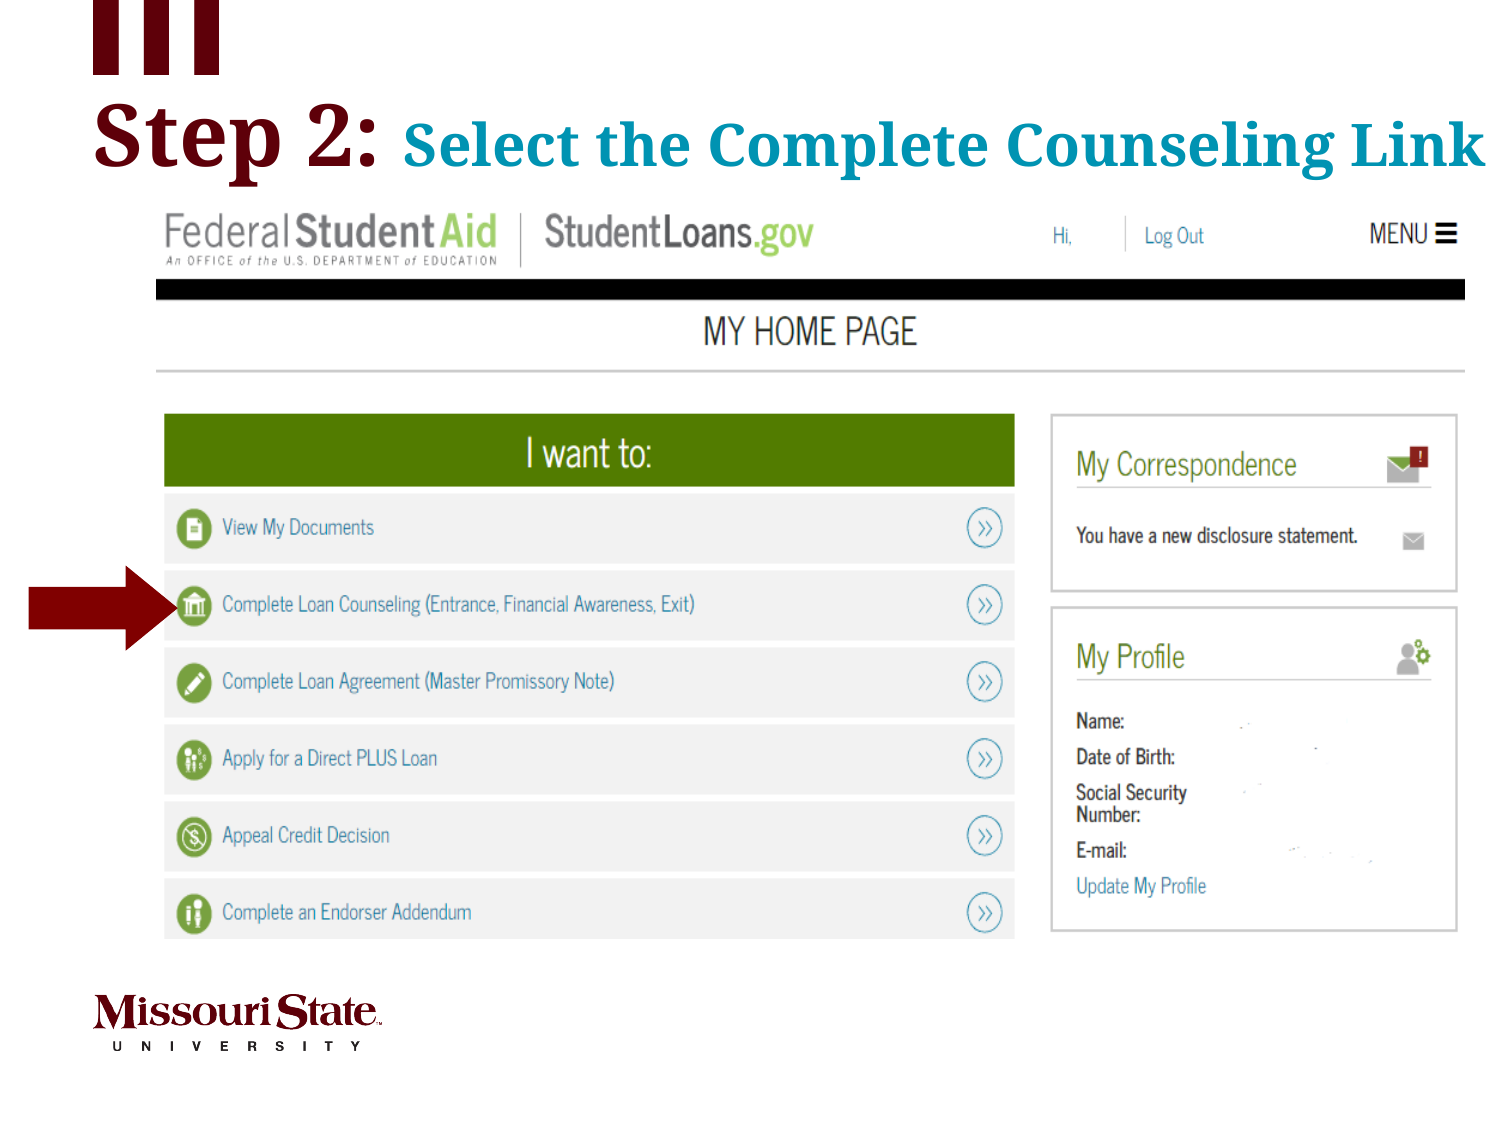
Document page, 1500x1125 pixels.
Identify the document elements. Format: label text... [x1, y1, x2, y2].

picture [93, 0, 219, 71]
title Step 2: Select the Complete Counseling Link [93, 71, 1500, 184]
picture [93, 994, 382, 1051]
picture [156, 194, 1465, 939]
text_box [28, 565, 156, 651]
